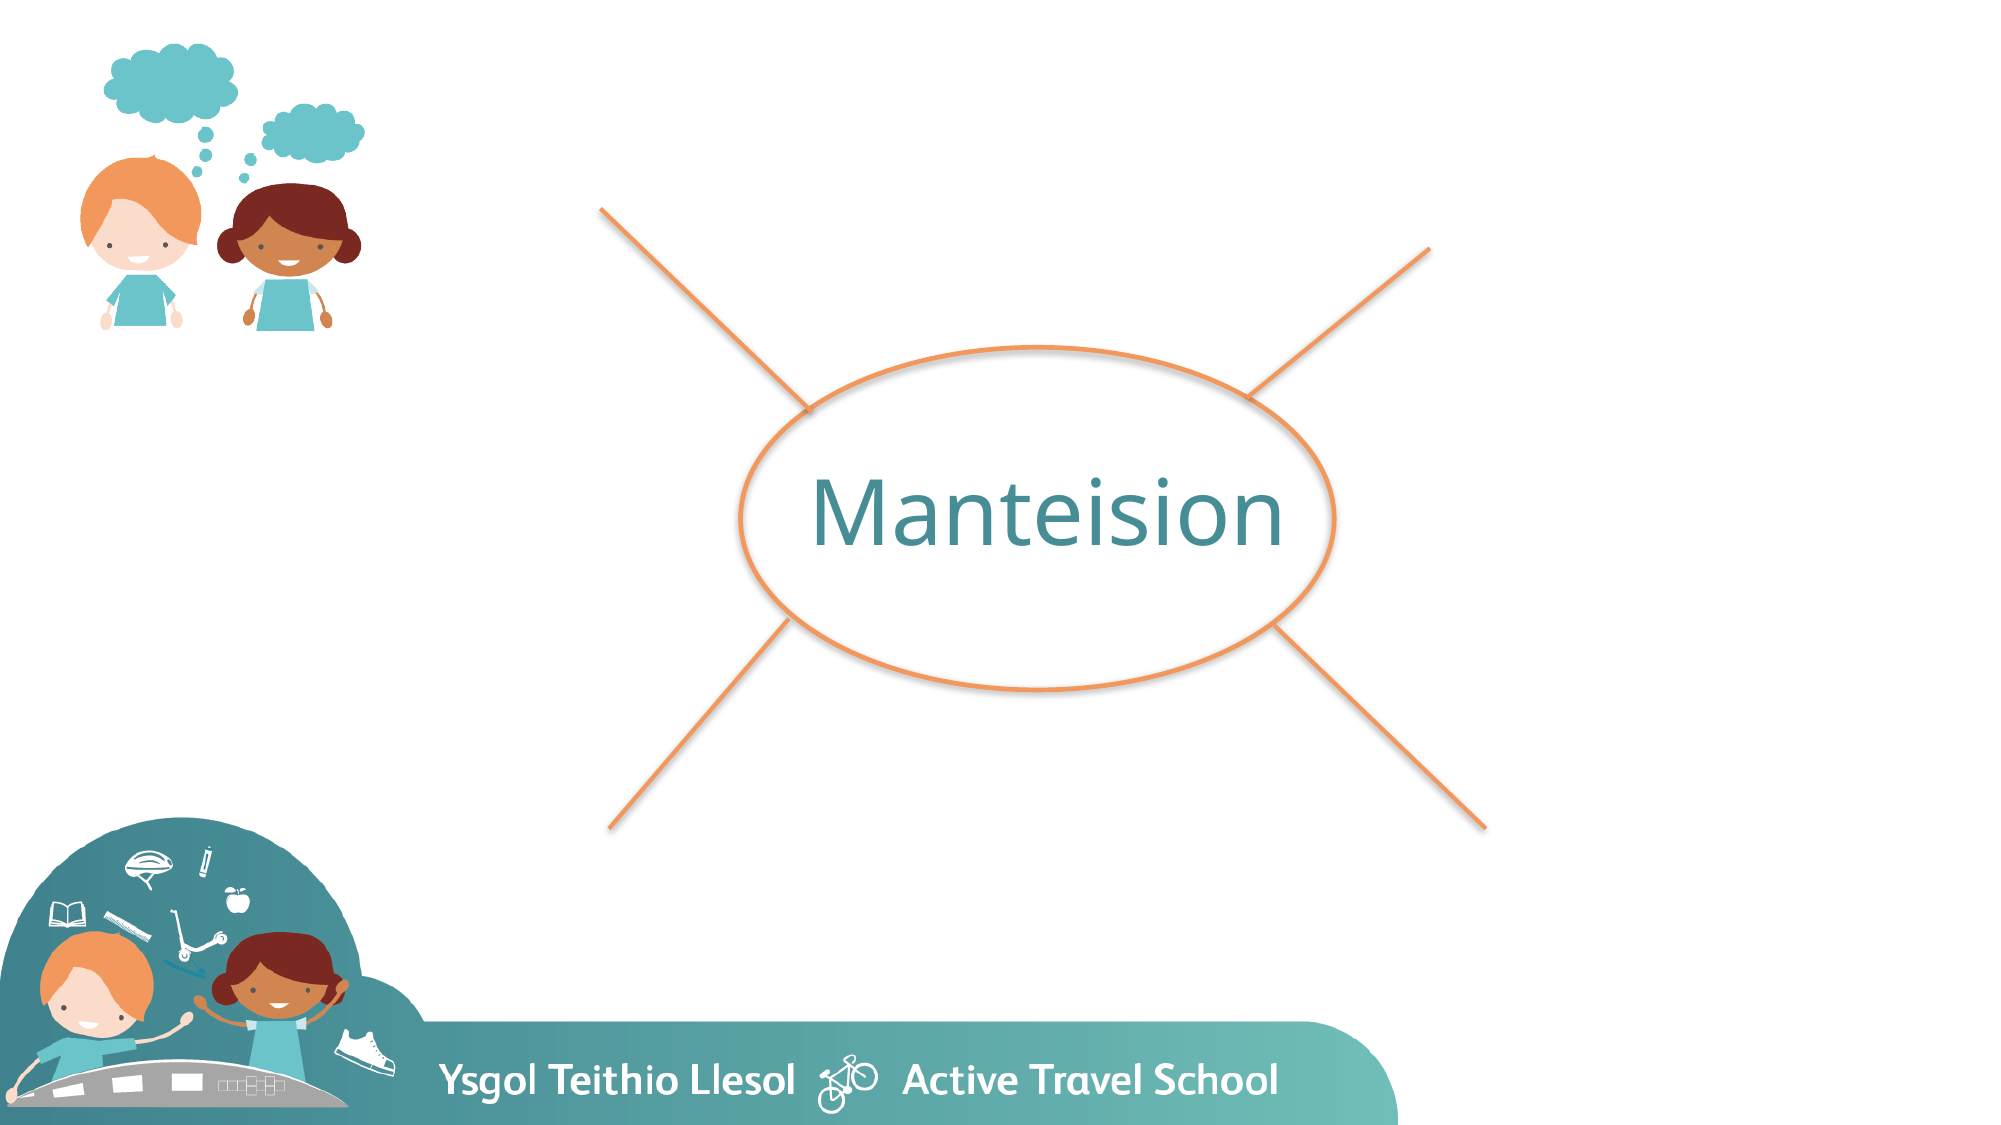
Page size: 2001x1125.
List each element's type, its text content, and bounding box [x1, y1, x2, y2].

picture [0, 0, 1592, 1125]
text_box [1246, 248, 1431, 398]
text_box [858, 656, 1217, 691]
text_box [608, 618, 790, 829]
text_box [1273, 625, 1487, 829]
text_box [600, 208, 813, 413]
title Manteision [788, 445, 1308, 656]
text_box [1308, 446, 1335, 591]
text_box [739, 346, 1307, 613]
